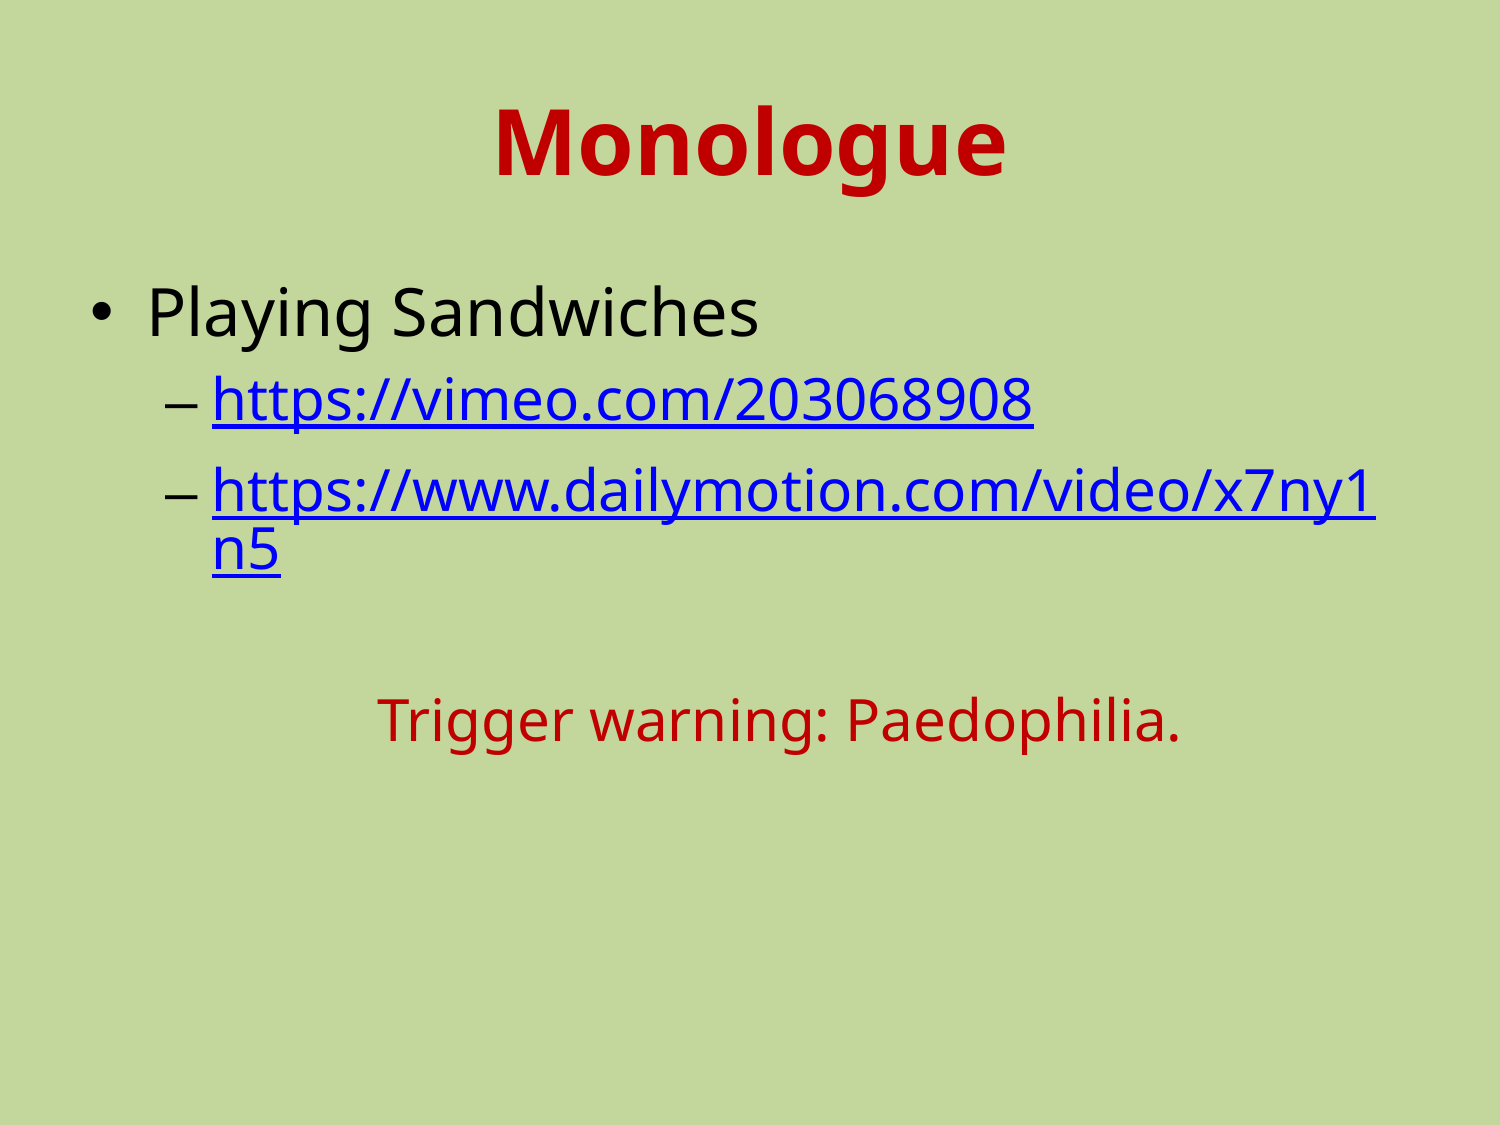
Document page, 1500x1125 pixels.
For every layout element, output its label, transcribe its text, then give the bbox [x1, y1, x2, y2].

list Playing Sandwiches https://vimeo.com/203068908 https://www.dailymotion.com/video/x7ny1n5 Trigger warning: Paedophilia. [75, 262, 1425, 1005]
title Monologue [75, 45, 1425, 233]
